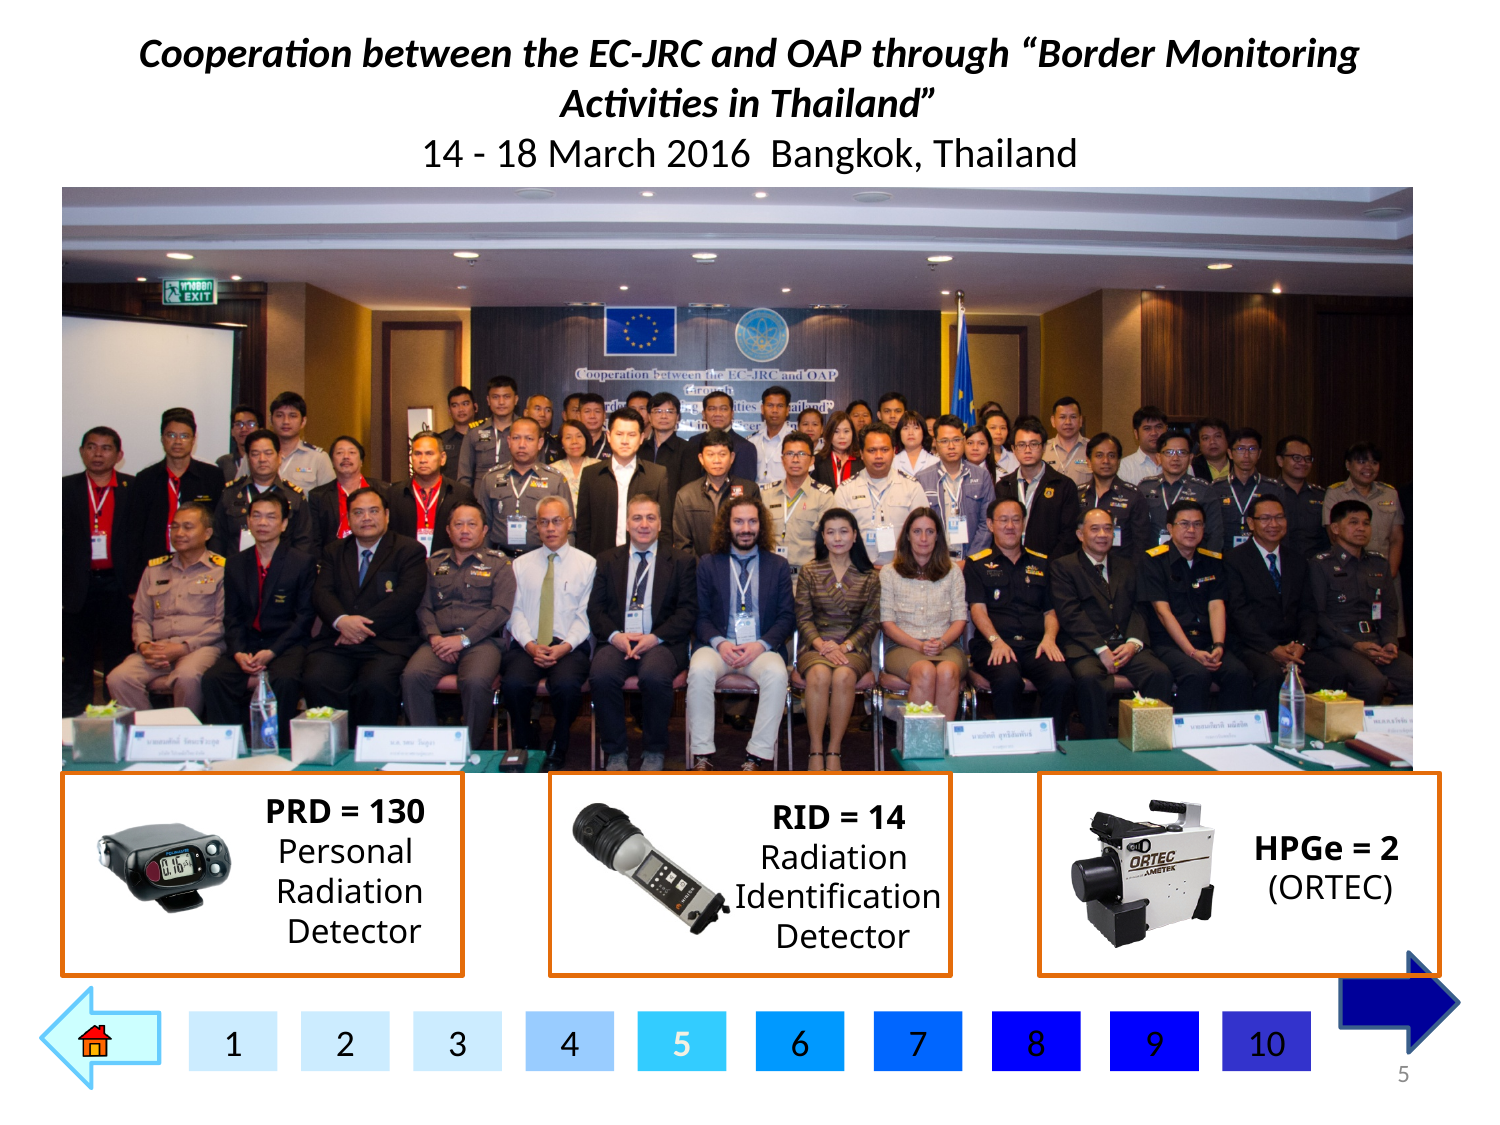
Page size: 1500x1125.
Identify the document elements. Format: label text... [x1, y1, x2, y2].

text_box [549, 772, 964, 976]
text_box 8 [992, 1011, 1081, 1072]
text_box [61, 772, 463, 976]
text_box 5 [637, 1011, 727, 1072]
text_box 3 [413, 1011, 502, 1072]
text_box 4 [525, 1011, 615, 1072]
text_box [1338, 981, 1461, 1042]
text_box 1 [188, 1011, 278, 1072]
text_box 9 [1110, 1011, 1199, 1042]
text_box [1038, 772, 1440, 976]
text_box 6 [755, 1011, 845, 1072]
text_box 2 [301, 1011, 390, 1072]
picture [61, 187, 1414, 774]
slide_number 5 [1074, 1042, 1425, 1103]
text_box 10 [1222, 1011, 1311, 1042]
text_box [40, 987, 160, 1089]
title Cooperation between the EC-JRC and OAP through “Border Monitoring Activities in Thailand” 14 - 18 March 2016 Bangkok, Thailand [75, 7, 1425, 195]
text_box 7 [873, 1011, 963, 1072]
